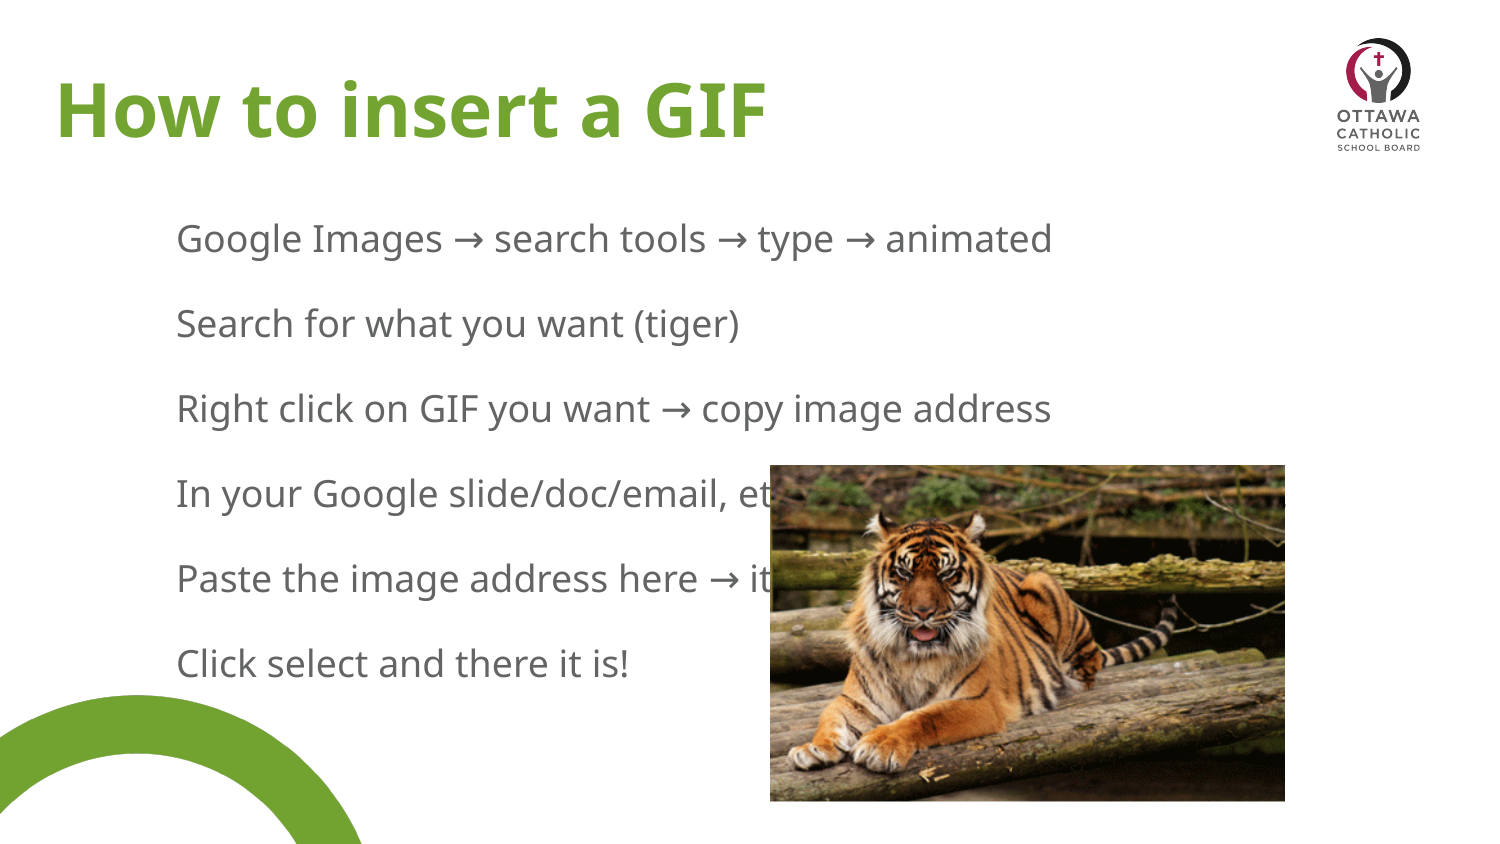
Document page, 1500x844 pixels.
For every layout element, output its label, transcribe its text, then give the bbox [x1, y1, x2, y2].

picture [1337, 38, 1420, 151]
picture [770, 464, 1285, 844]
title How to insert a GIF [39, 60, 1338, 168]
list Google Images → search tools → type → animated Search for what you want (tiger) Right click on GIF you want → copy image address In your Google slide/doc/email, etc. → insert → image → by URL Paste the image address here → it should show up Click select and there it is! [123, 192, 1384, 693]
picture [0, 692, 384, 844]
